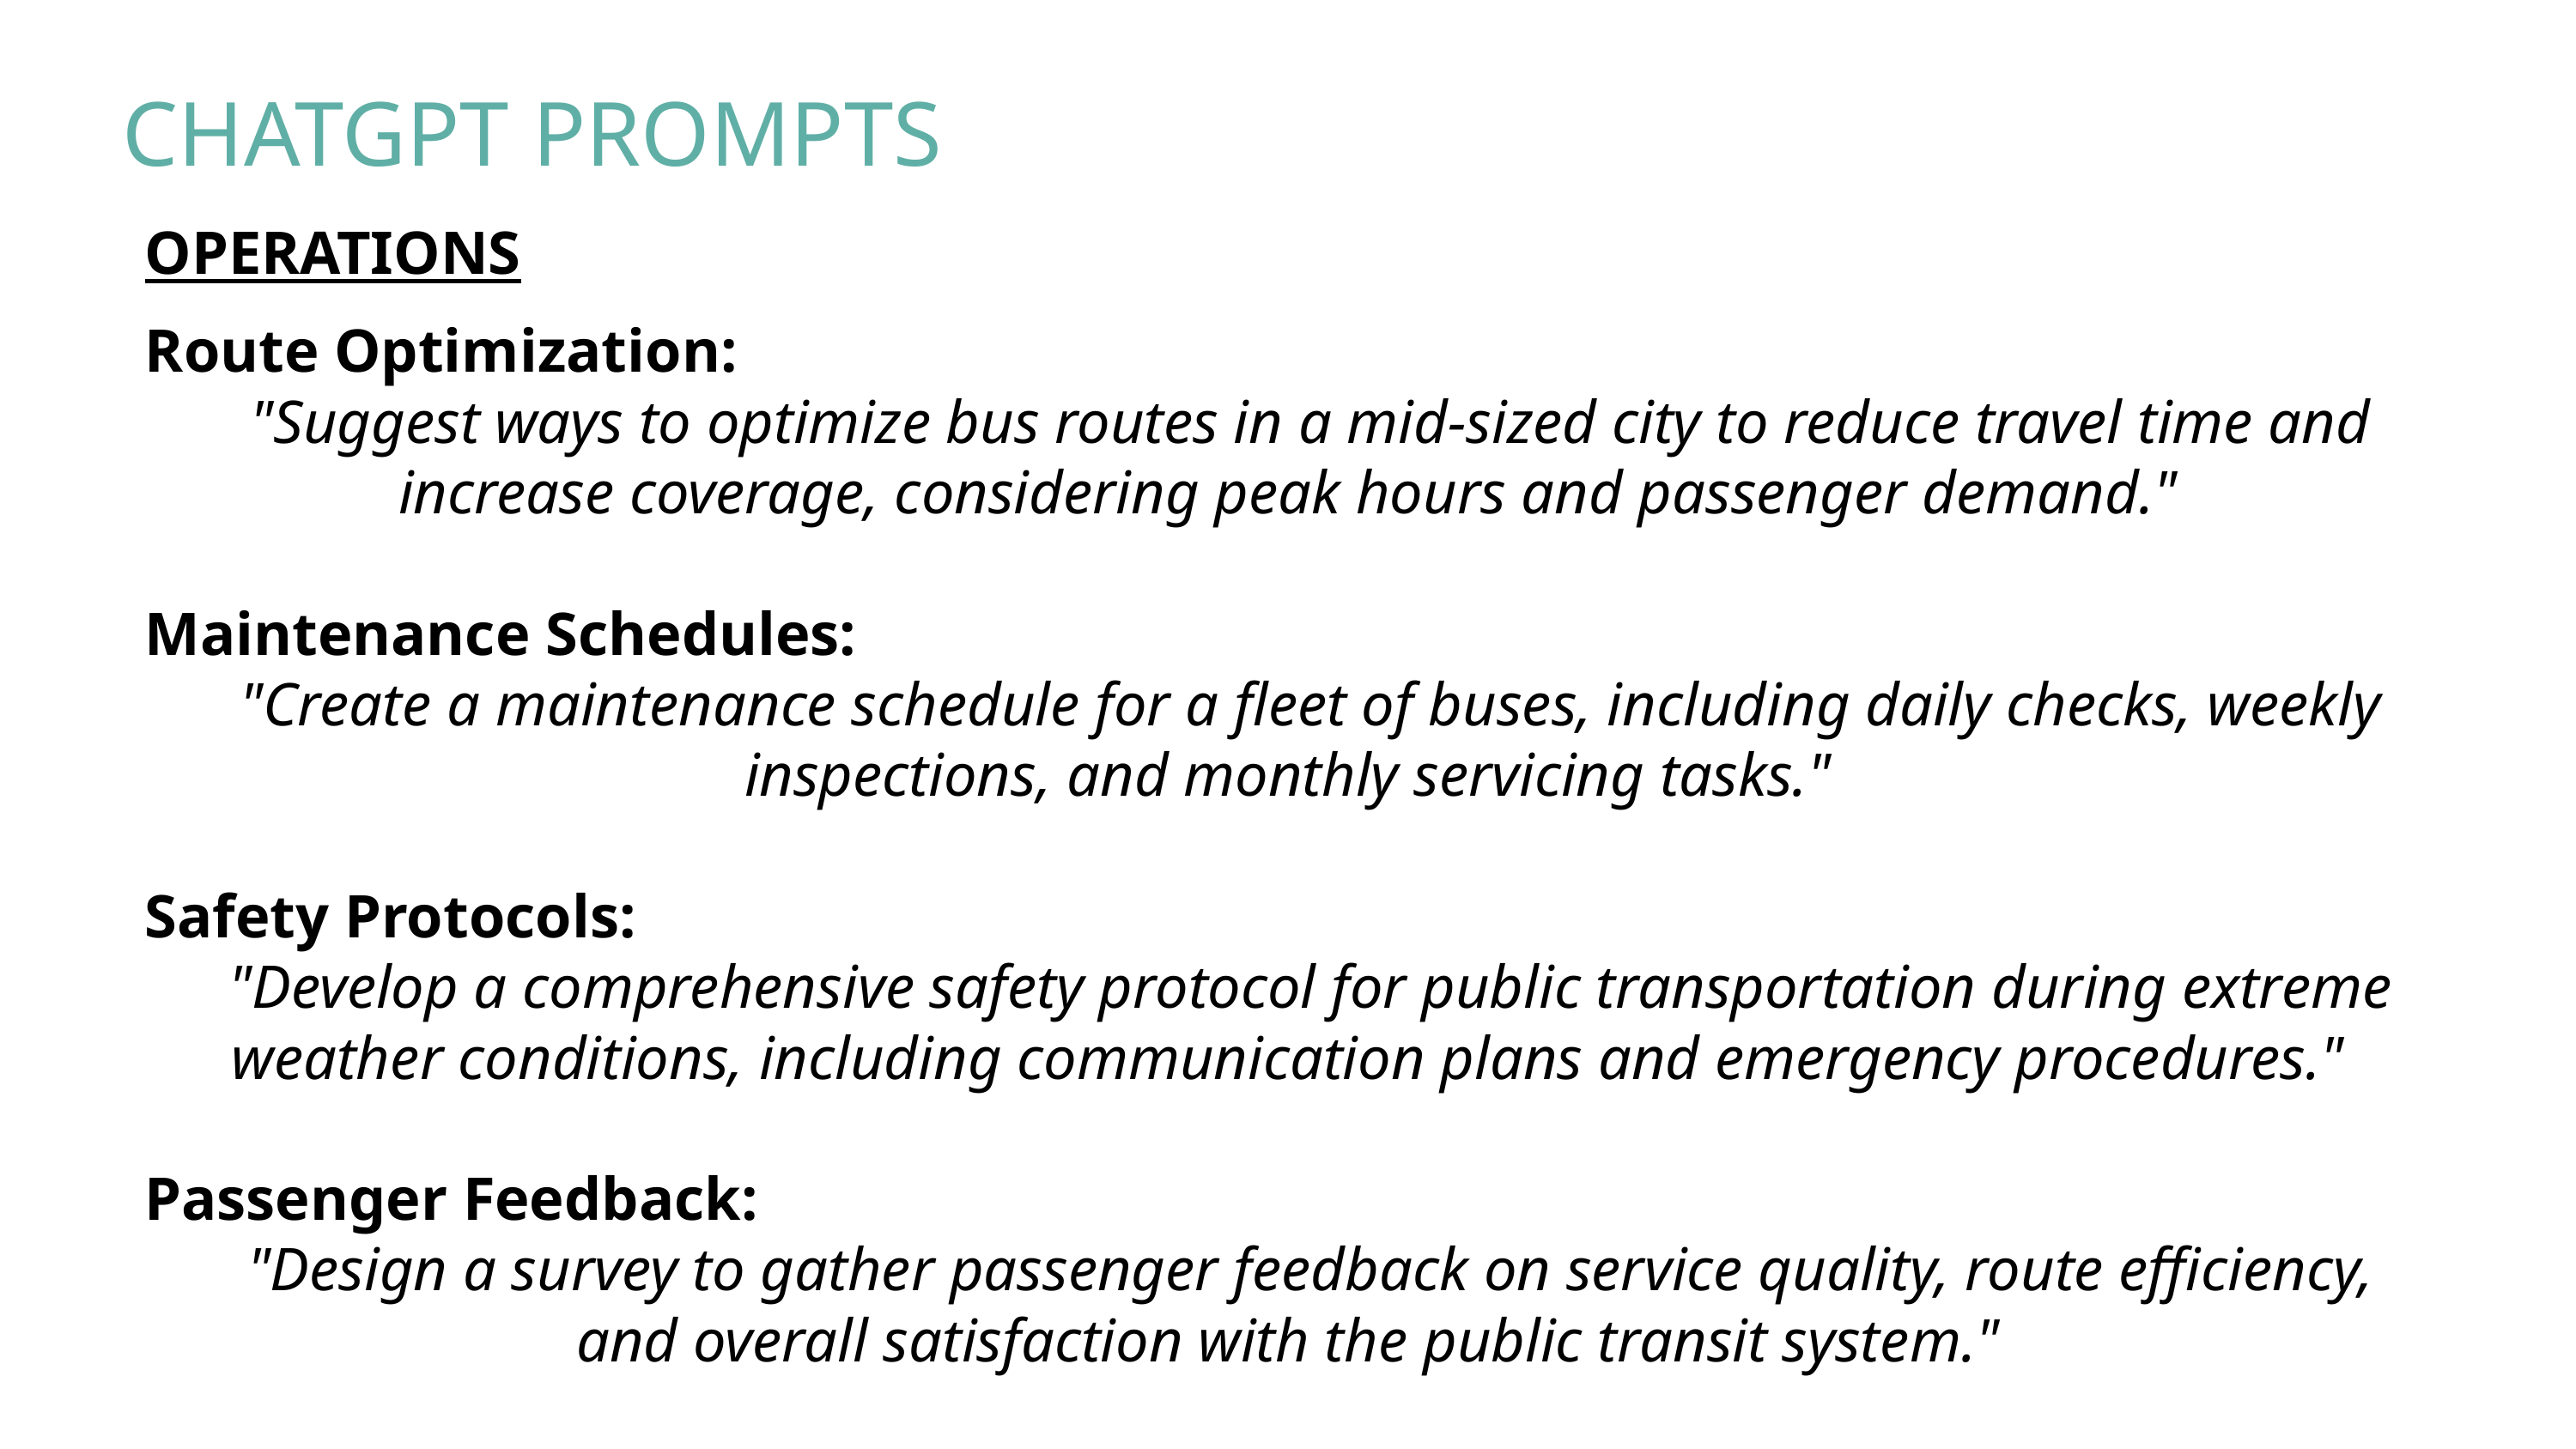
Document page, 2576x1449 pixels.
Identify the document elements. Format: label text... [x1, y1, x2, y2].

text_box OPERATIONS [144, 215, 798, 287]
text_box CHATGPT PROMPTS [122, 76, 1104, 184]
text_box Route Optimization: "Suggest ways to optimize bus routes in a mid-sized city to reduce travel time and increase coverage, considering peak hours and passenger demand." Maintenance Schedules: "Create a maintenance schedule for a fleet of buses, including daily checks, weekly inspections, and monthly servicing tasks." Safety Protocols: "Develop a comprehensive safety protocol for public transportation during extreme weather conditions, including communication plans and emergency procedures." Passenger Feedback: "Design a survey to gather passenger feedback on service quality, route efficiency, and overall satisfaction with the public transit system." [144, 313, 2432, 1373]
